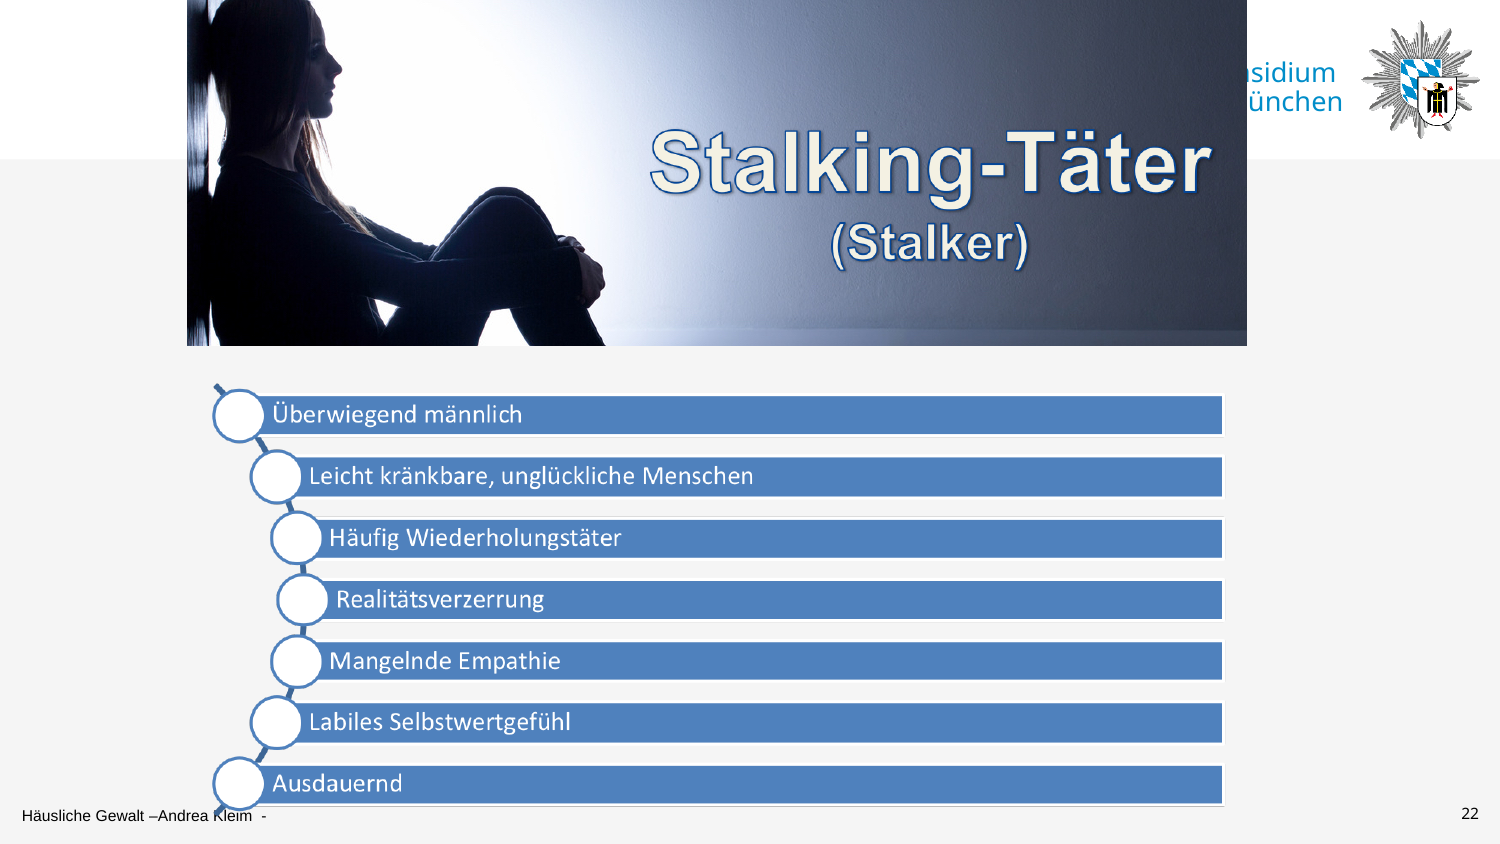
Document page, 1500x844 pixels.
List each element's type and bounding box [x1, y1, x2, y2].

picture [207, 374, 1229, 826]
picture [1361, 20, 1480, 139]
picture [187, 0, 1248, 347]
